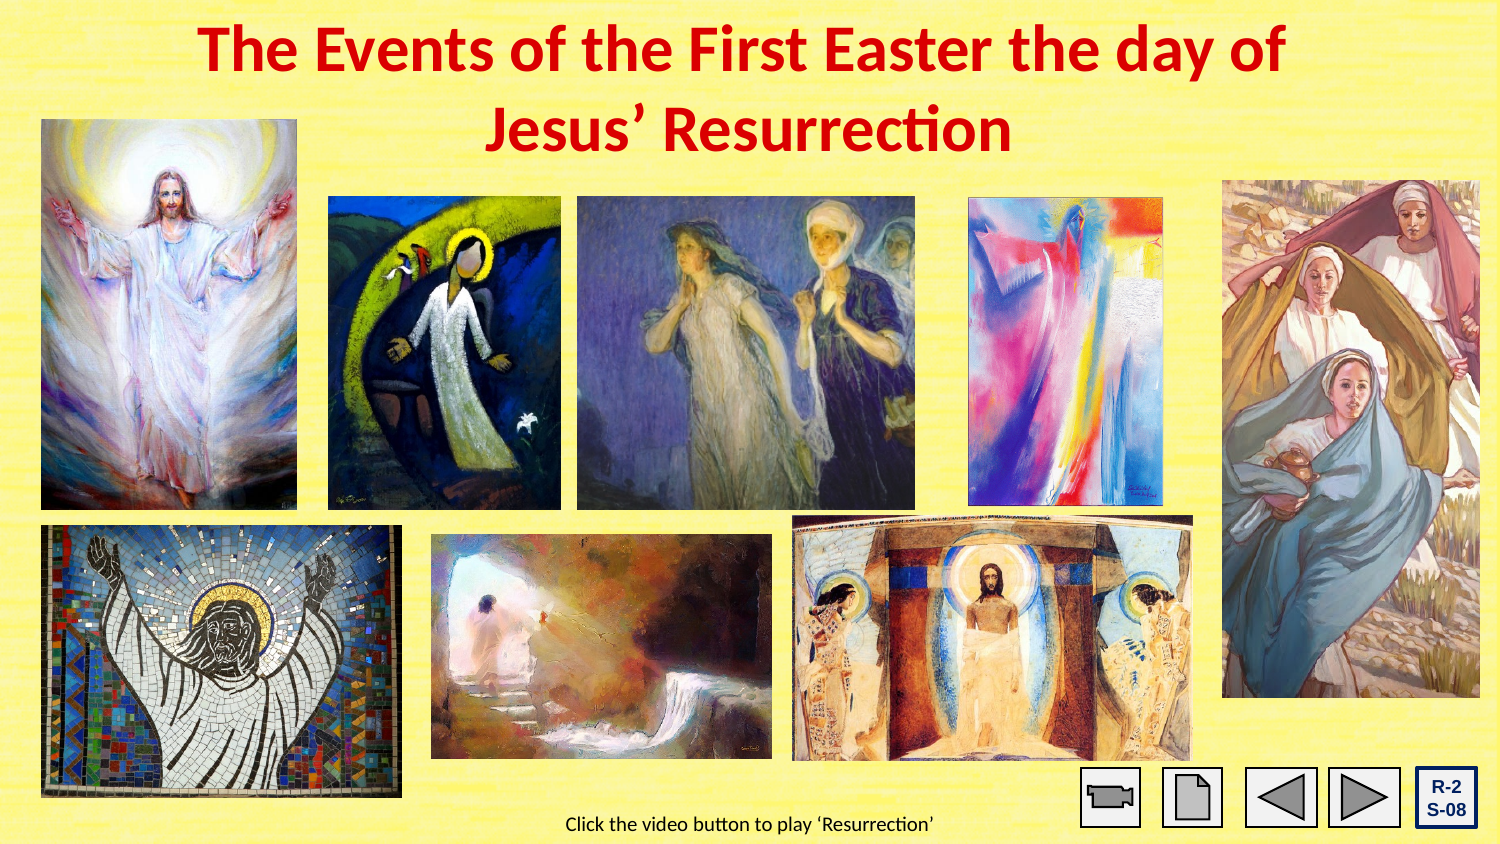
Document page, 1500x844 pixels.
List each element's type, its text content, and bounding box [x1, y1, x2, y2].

picture [792, 515, 1193, 761]
picture [431, 534, 772, 759]
picture [41, 119, 297, 510]
text_box [1162, 767, 1223, 828]
picture [1222, 180, 1480, 698]
text_box [1080, 767, 1141, 828]
picture [328, 196, 561, 510]
picture [967, 196, 1164, 508]
text_box R-2 S-08 [1417, 767, 1477, 827]
text_box [1328, 767, 1401, 828]
text_box Click the video button to play ‘Resurrection’ [550, 803, 950, 844]
text_box [1245, 767, 1318, 828]
picture [41, 525, 403, 798]
text_box The Events of the First Easter the day of Jesus’ Resurrection [0, 0, 1500, 172]
picture [577, 196, 915, 510]
